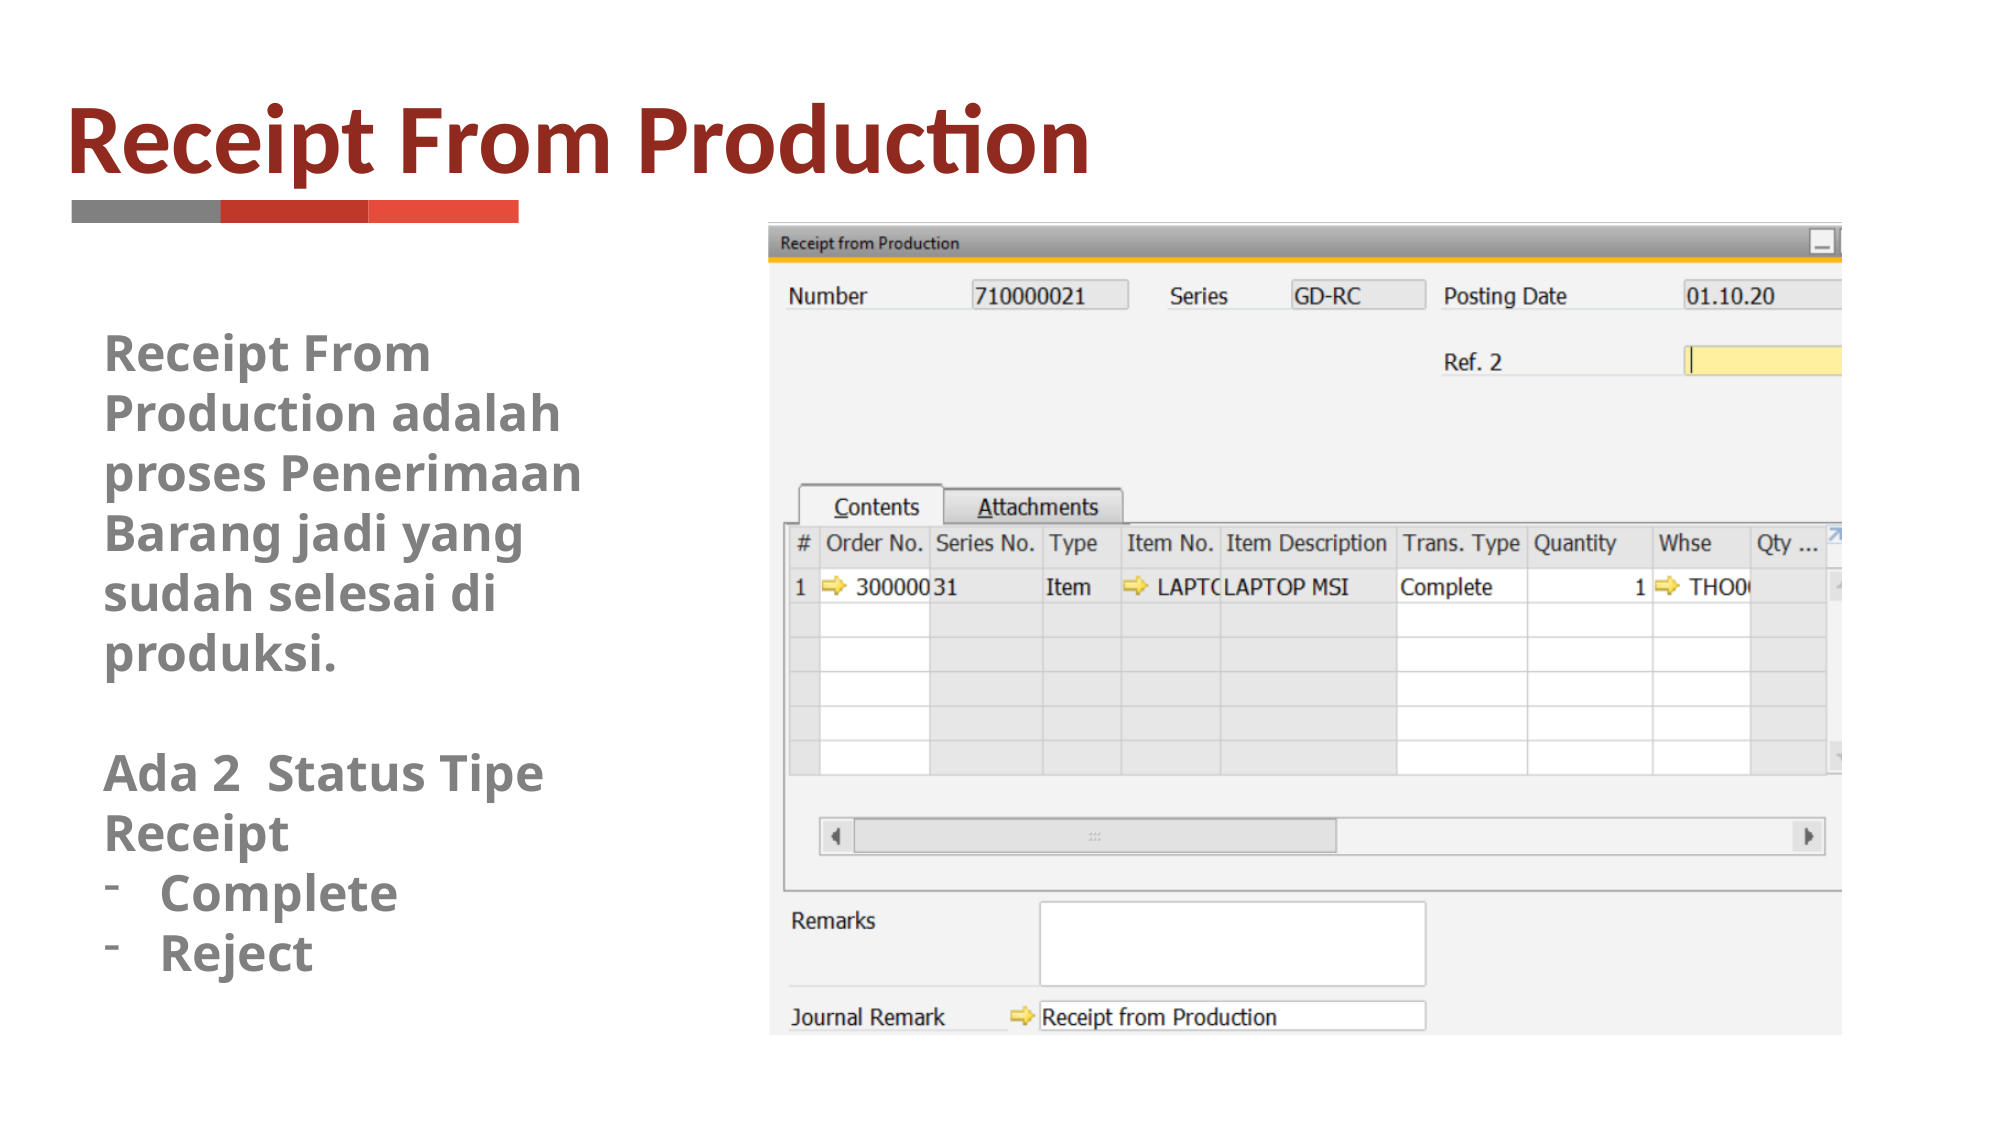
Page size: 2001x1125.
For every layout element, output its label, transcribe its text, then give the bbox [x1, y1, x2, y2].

picture [768, 222, 1842, 1035]
text_box Receipt From Production [52, 66, 1924, 201]
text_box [71, 199, 519, 223]
text_box Receipt From Production adalah proses Penerimaan Barang jadi yang sudah selesai di produksi. Ada 2 Status Tipe Receipt Complete Reject [88, 313, 704, 1049]
